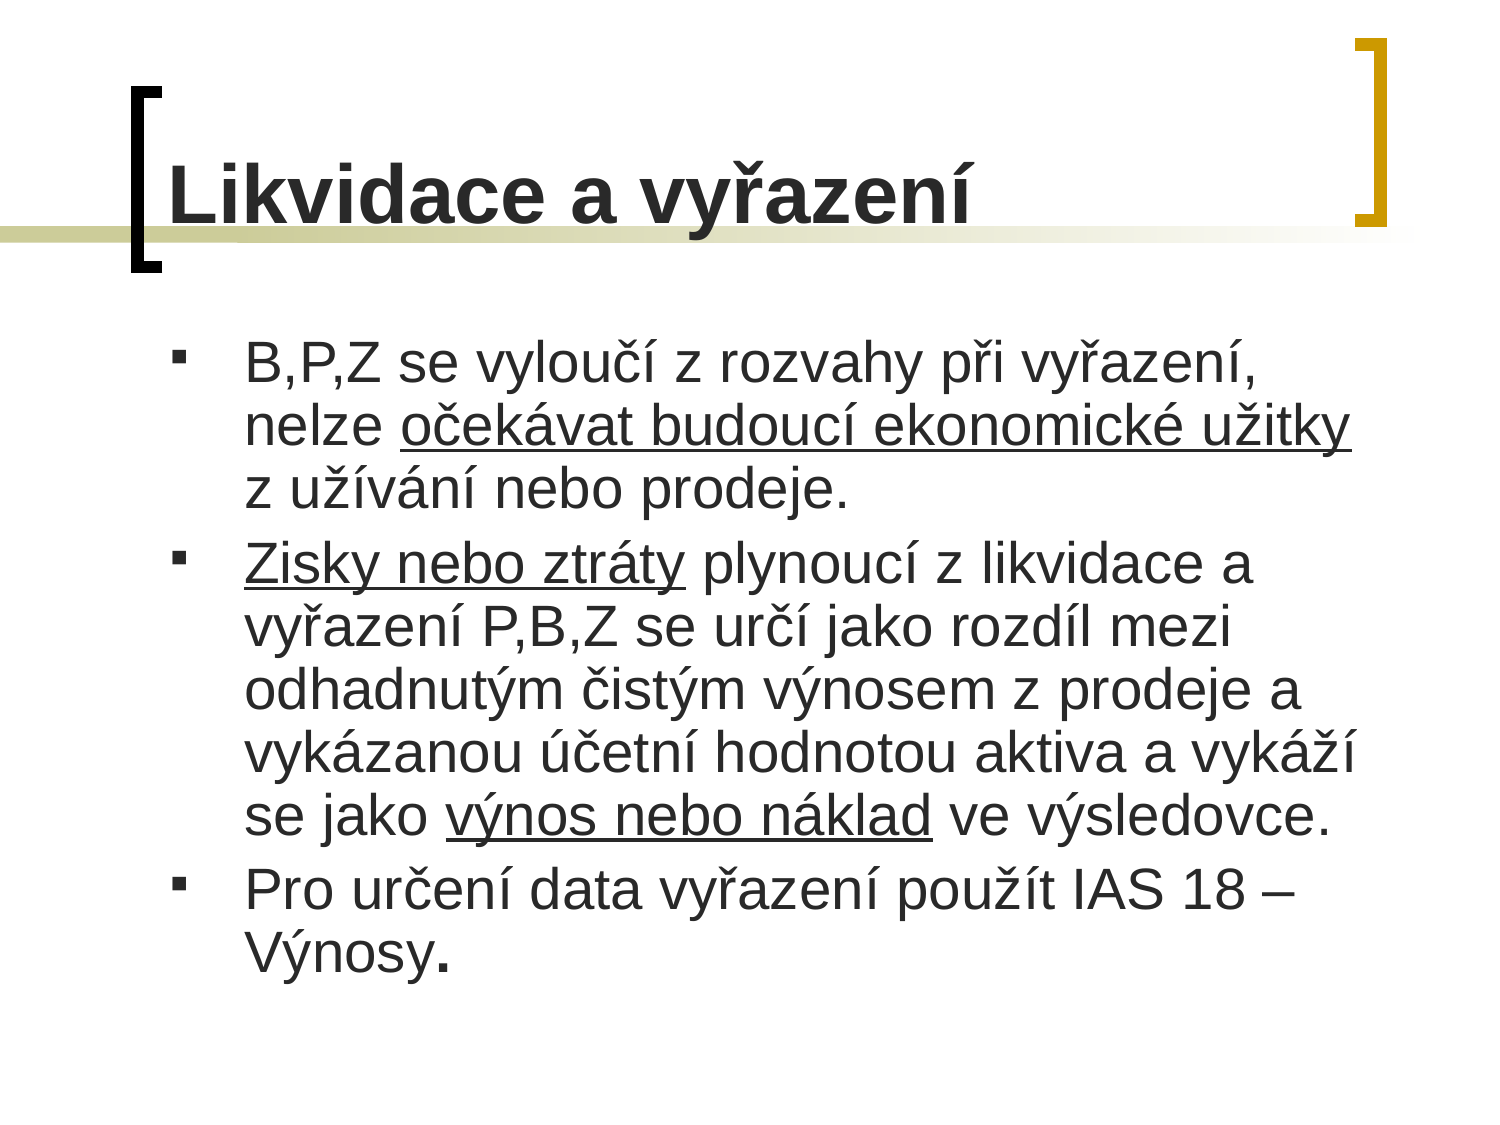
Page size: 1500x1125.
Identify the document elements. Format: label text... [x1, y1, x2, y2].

title Likvidace a vyřazení [152, 15, 1328, 248]
list B,P,Z se vyloučí z rozvahy při vyřazení, nelze očekávat budoucí ekonomické užitky z užívání nebo prodeje. Zisky nebo ztráty plynoucí z likvidace a vyřazení P,B,Z se určí jako rozdíl mezi odhadnutým čistým výnosem z prodeje a vykázanou účetní hodnotou aktiva a vykáží se jako výnos nebo náklad ve výsledovce. Pro určení data vyřazení použít IAS 18 – Výnosy. [155, 324, 1413, 1000]
